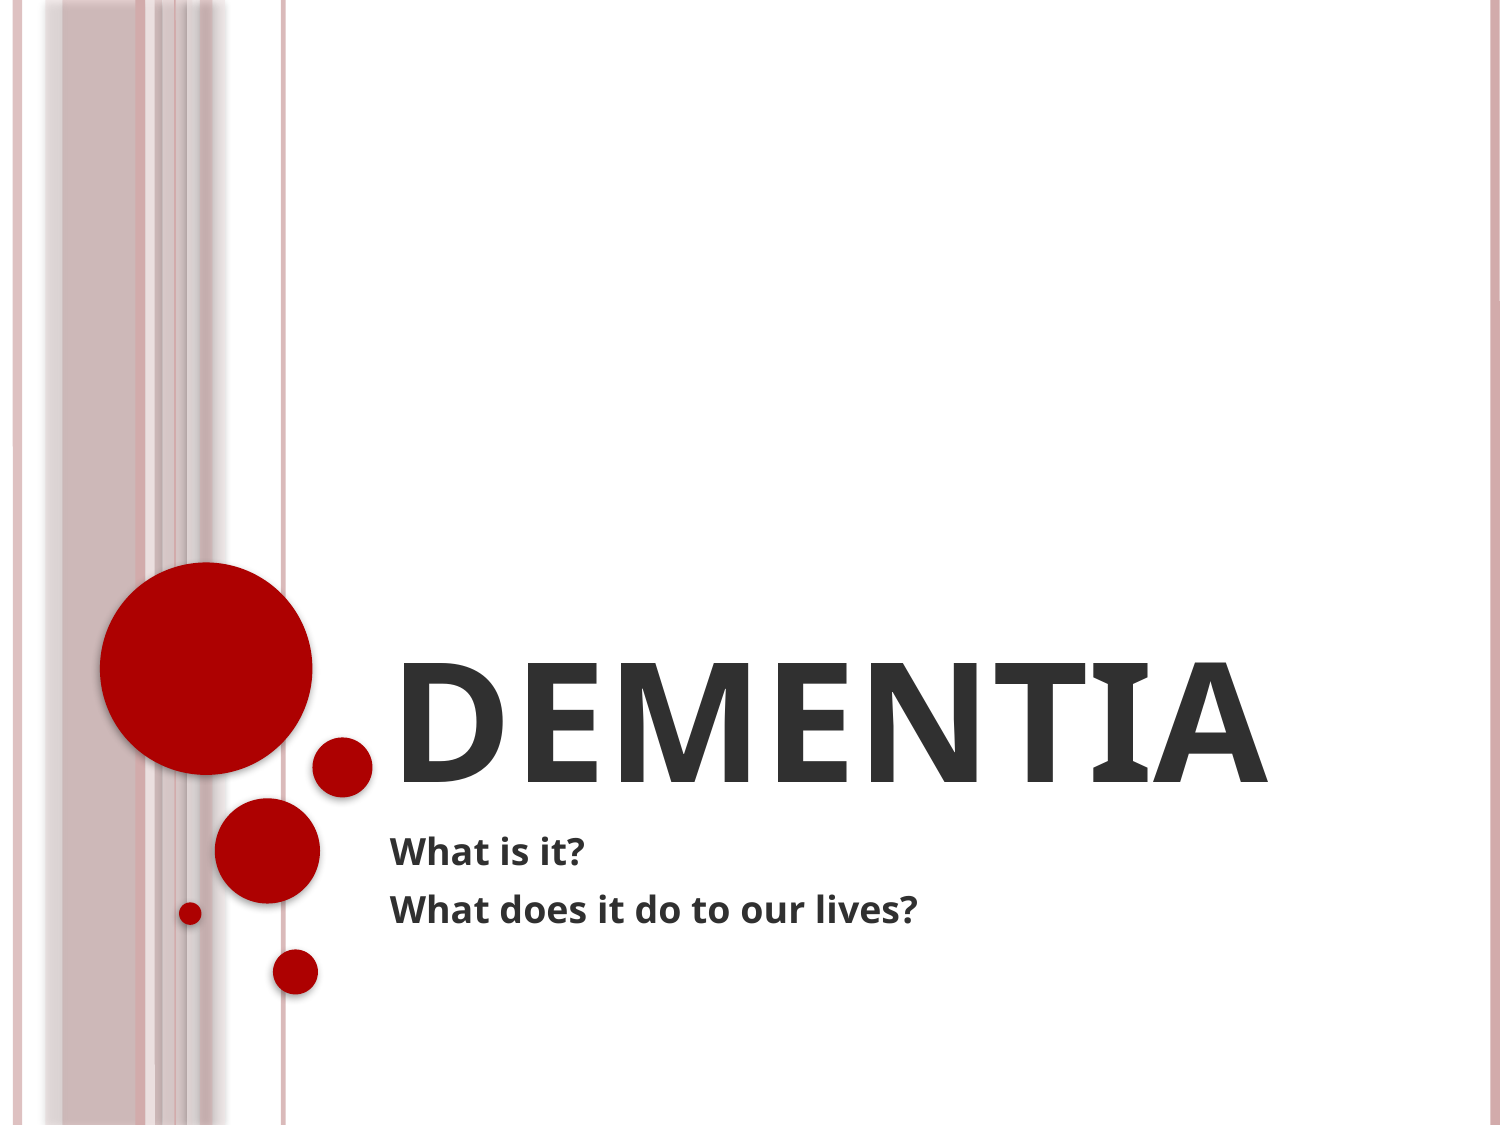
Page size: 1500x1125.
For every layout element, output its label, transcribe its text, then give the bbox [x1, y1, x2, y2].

title Dementia [375, 512, 1388, 820]
subtitle What is it? What does it do to our lives? [375, 820, 1388, 1046]
